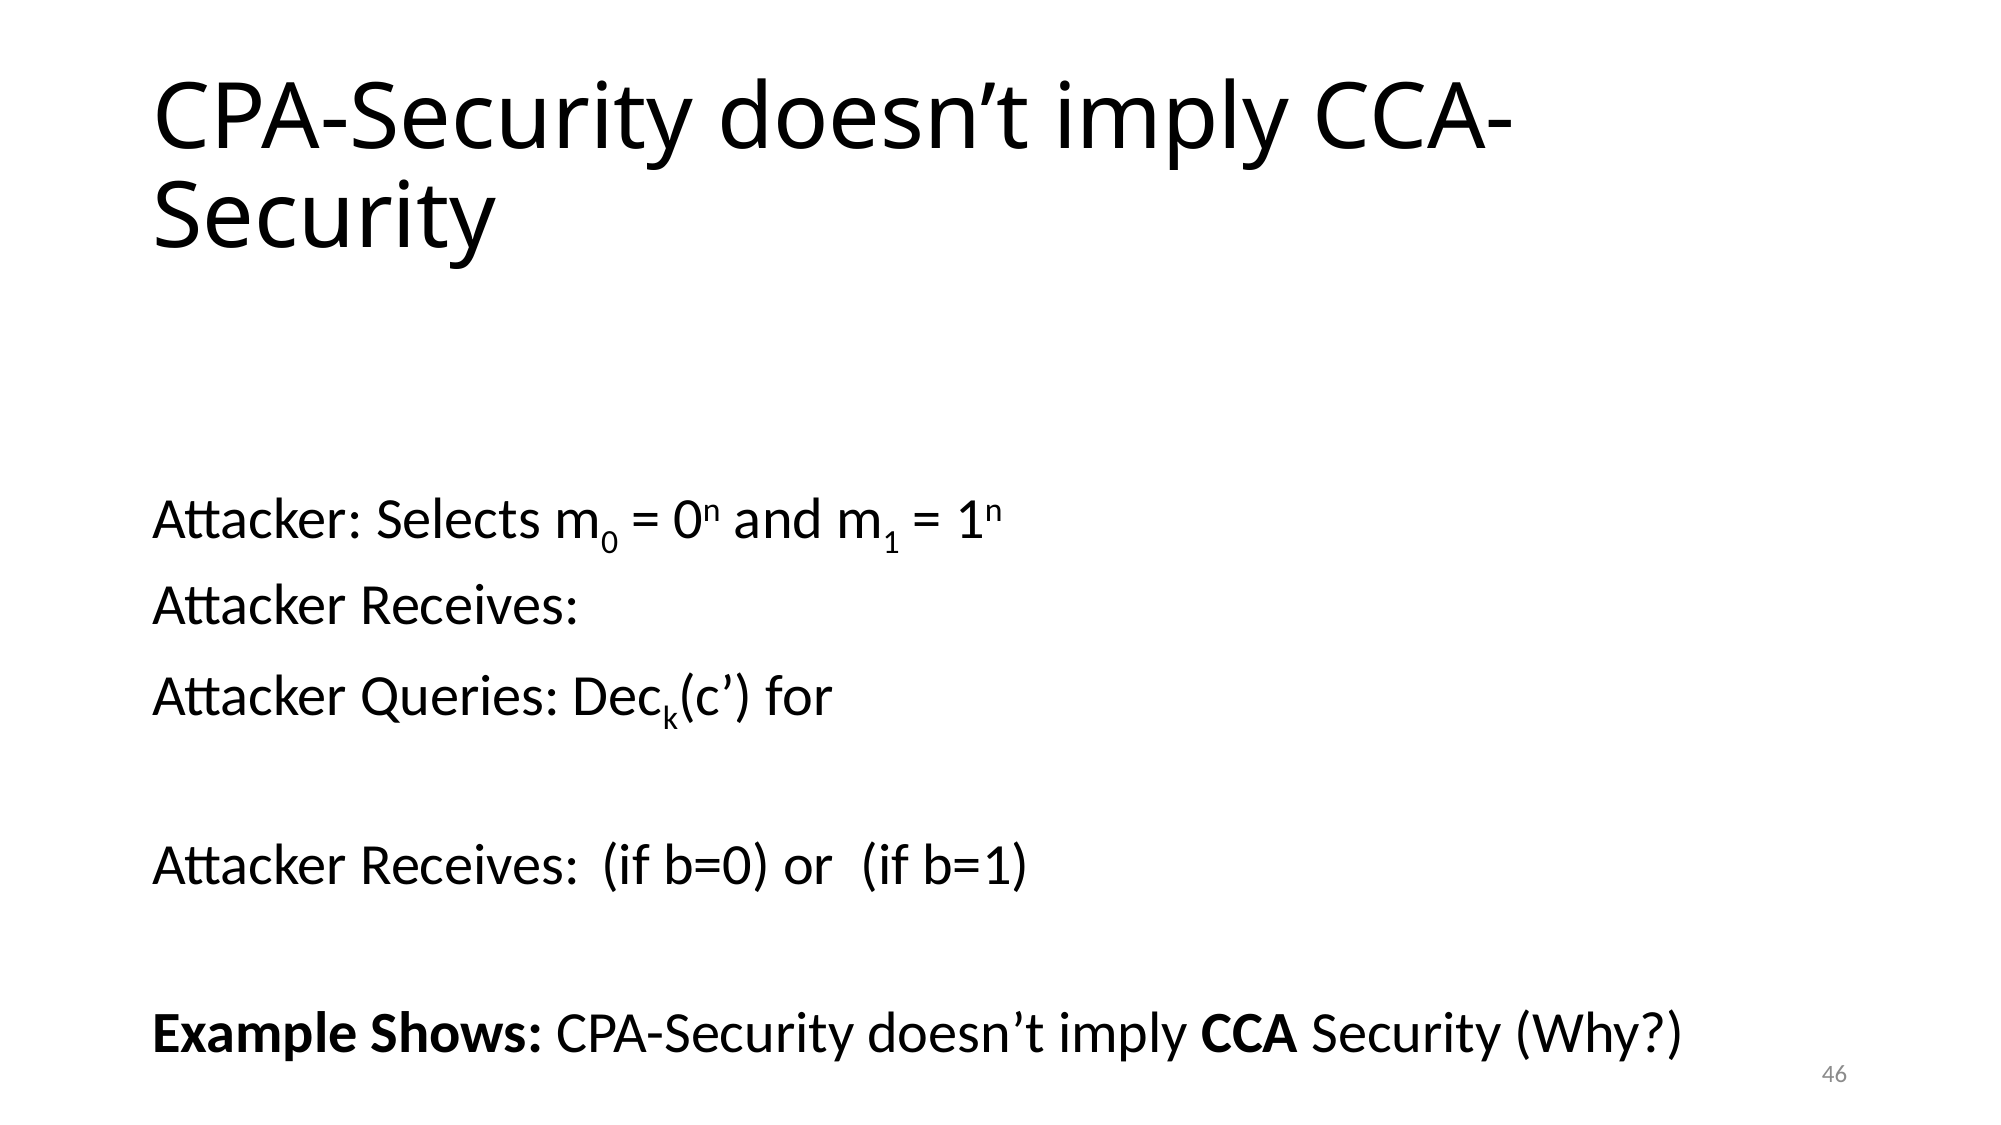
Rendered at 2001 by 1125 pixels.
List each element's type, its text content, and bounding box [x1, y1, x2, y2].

slide_number 46 [1412, 1042, 1863, 1103]
title CPA-Security doesn’t imply CCA-Security [137, 59, 1863, 278]
